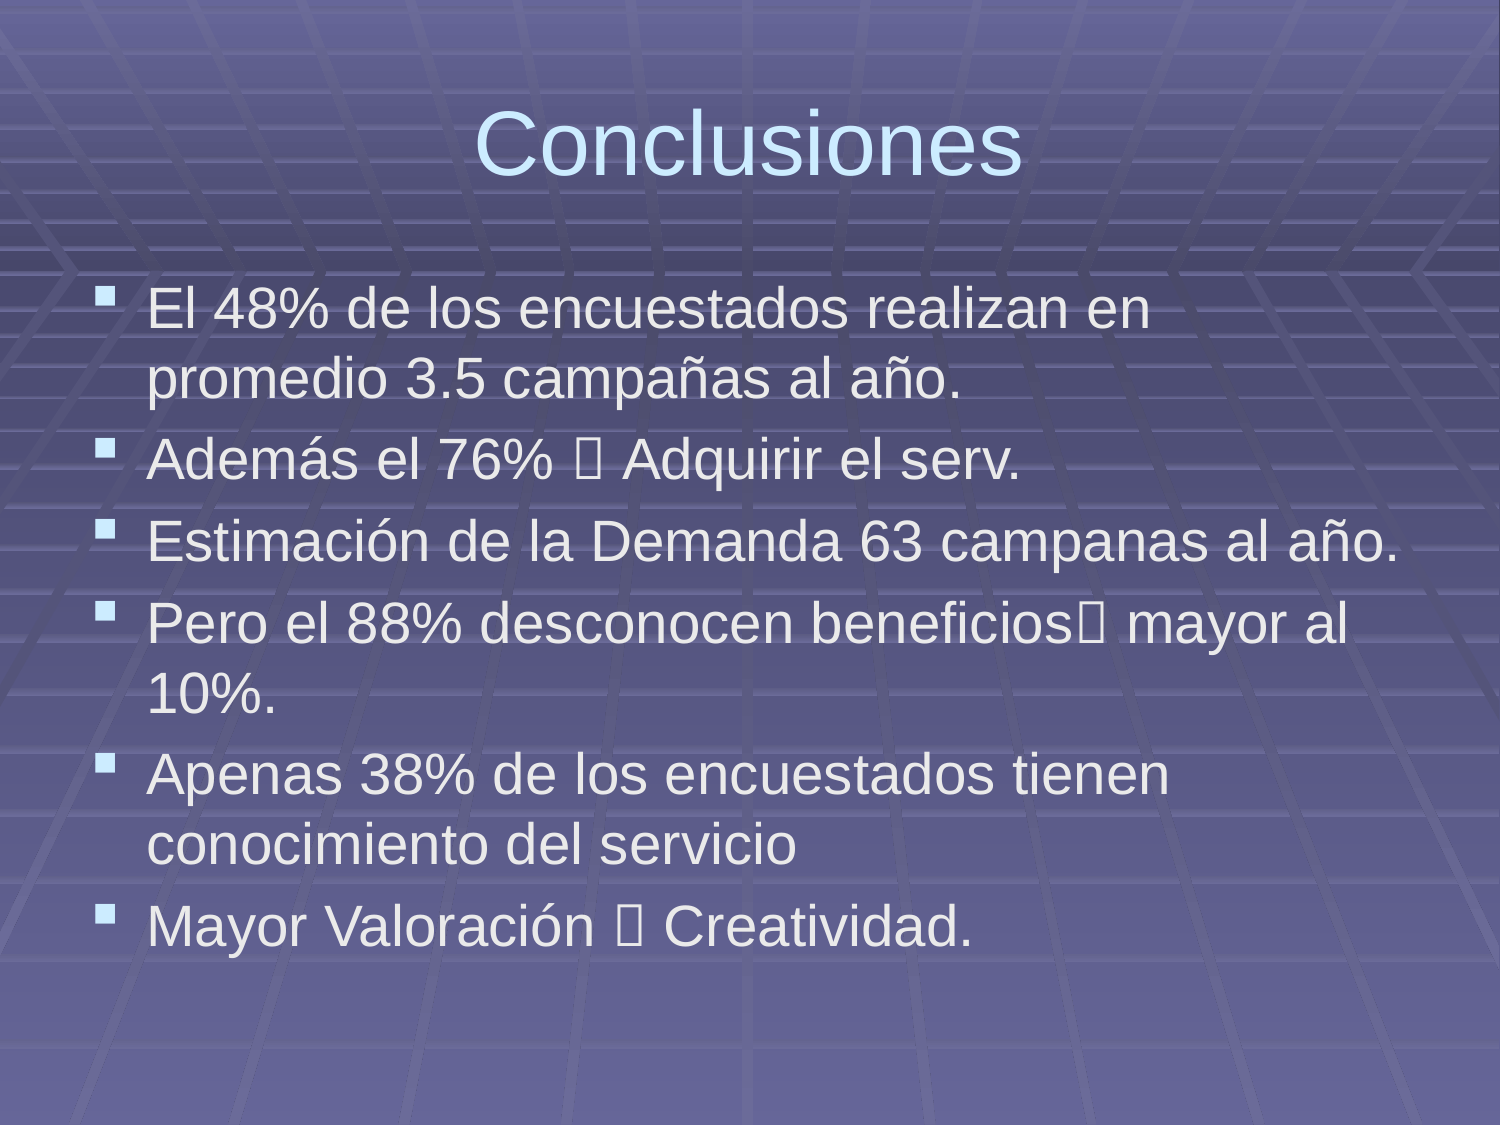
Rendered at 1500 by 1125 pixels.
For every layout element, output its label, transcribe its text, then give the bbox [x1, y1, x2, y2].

title Conclusiones [74, 44, 1425, 233]
list El 48% de los encuestados realizan en promedio 3.5 campañas al año. Además el 76%  Adquirir el serv. Estimación de la Demanda 63 campanas al año. Pero el 88% desconocen beneficios mayor al 10%. Apenas 38% de los encuestados tienen conocimiento del servicio Mayor Valoración  Creatividad. [74, 261, 1425, 1001]
